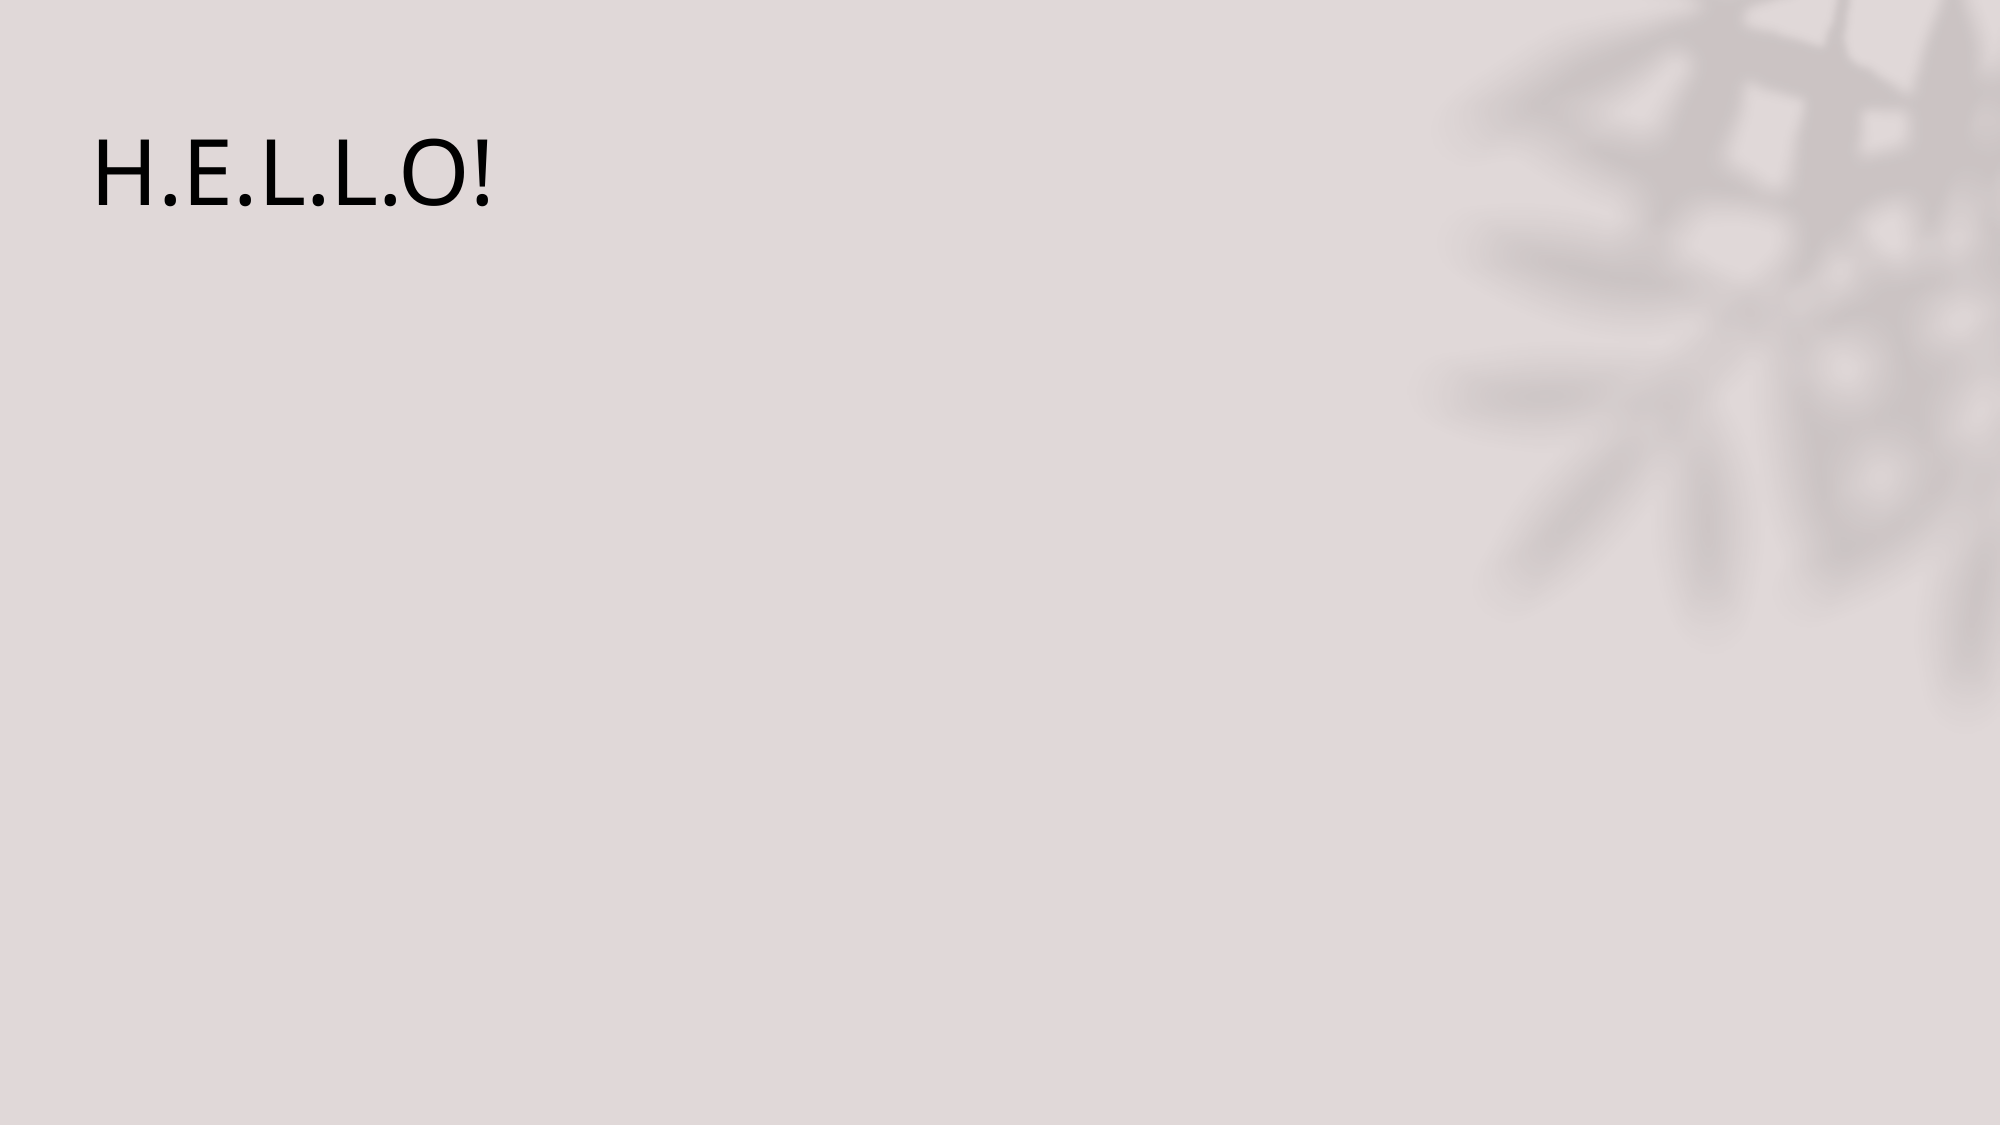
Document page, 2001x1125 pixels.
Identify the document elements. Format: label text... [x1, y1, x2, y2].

title H.E.L.L.O! [75, 60, 1925, 278]
